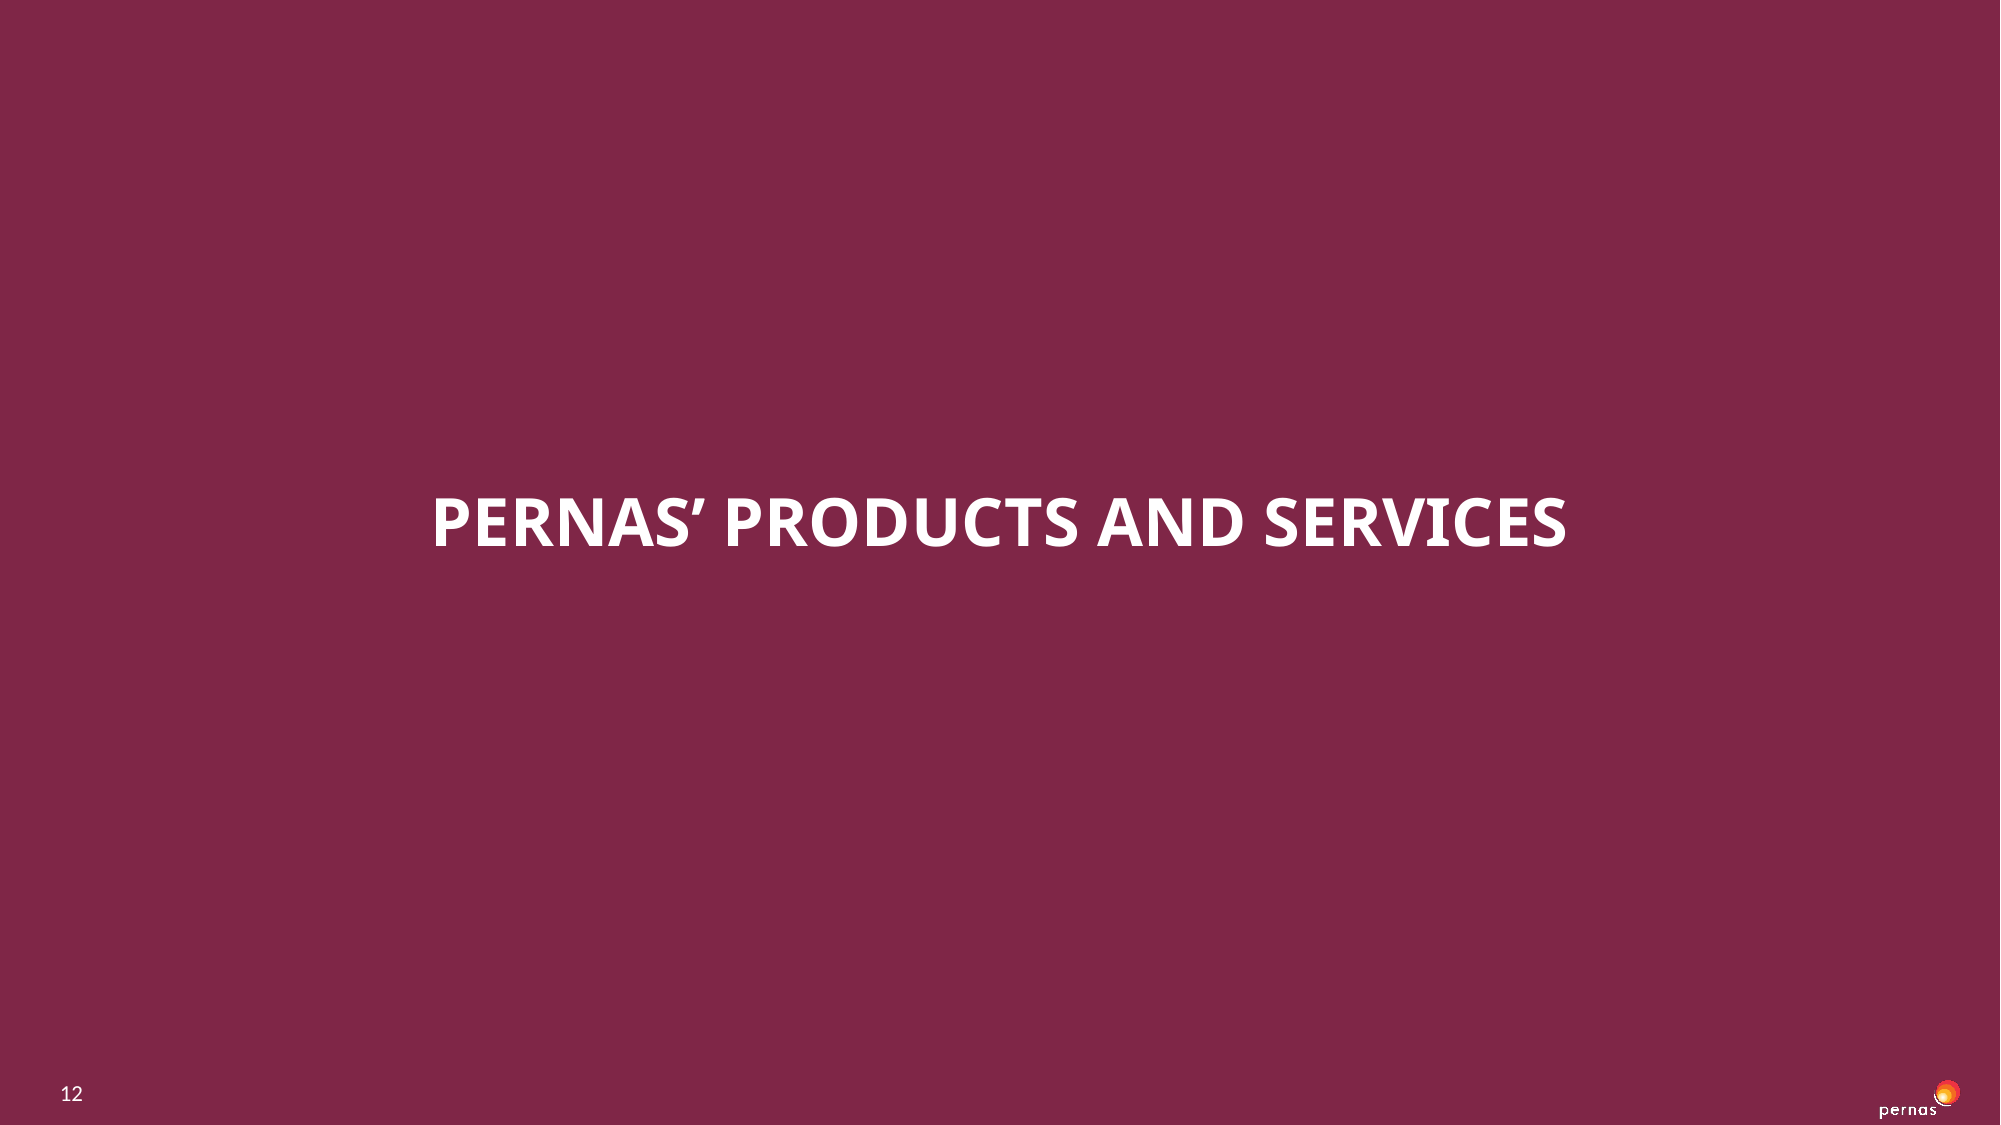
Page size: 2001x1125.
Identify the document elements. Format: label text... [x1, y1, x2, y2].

title PERNAS’ PRODUCTS AND SERVICES [42, 479, 1958, 563]
picture [1856, 1061, 1976, 1125]
slide_number 12 [56, 1075, 166, 1109]
